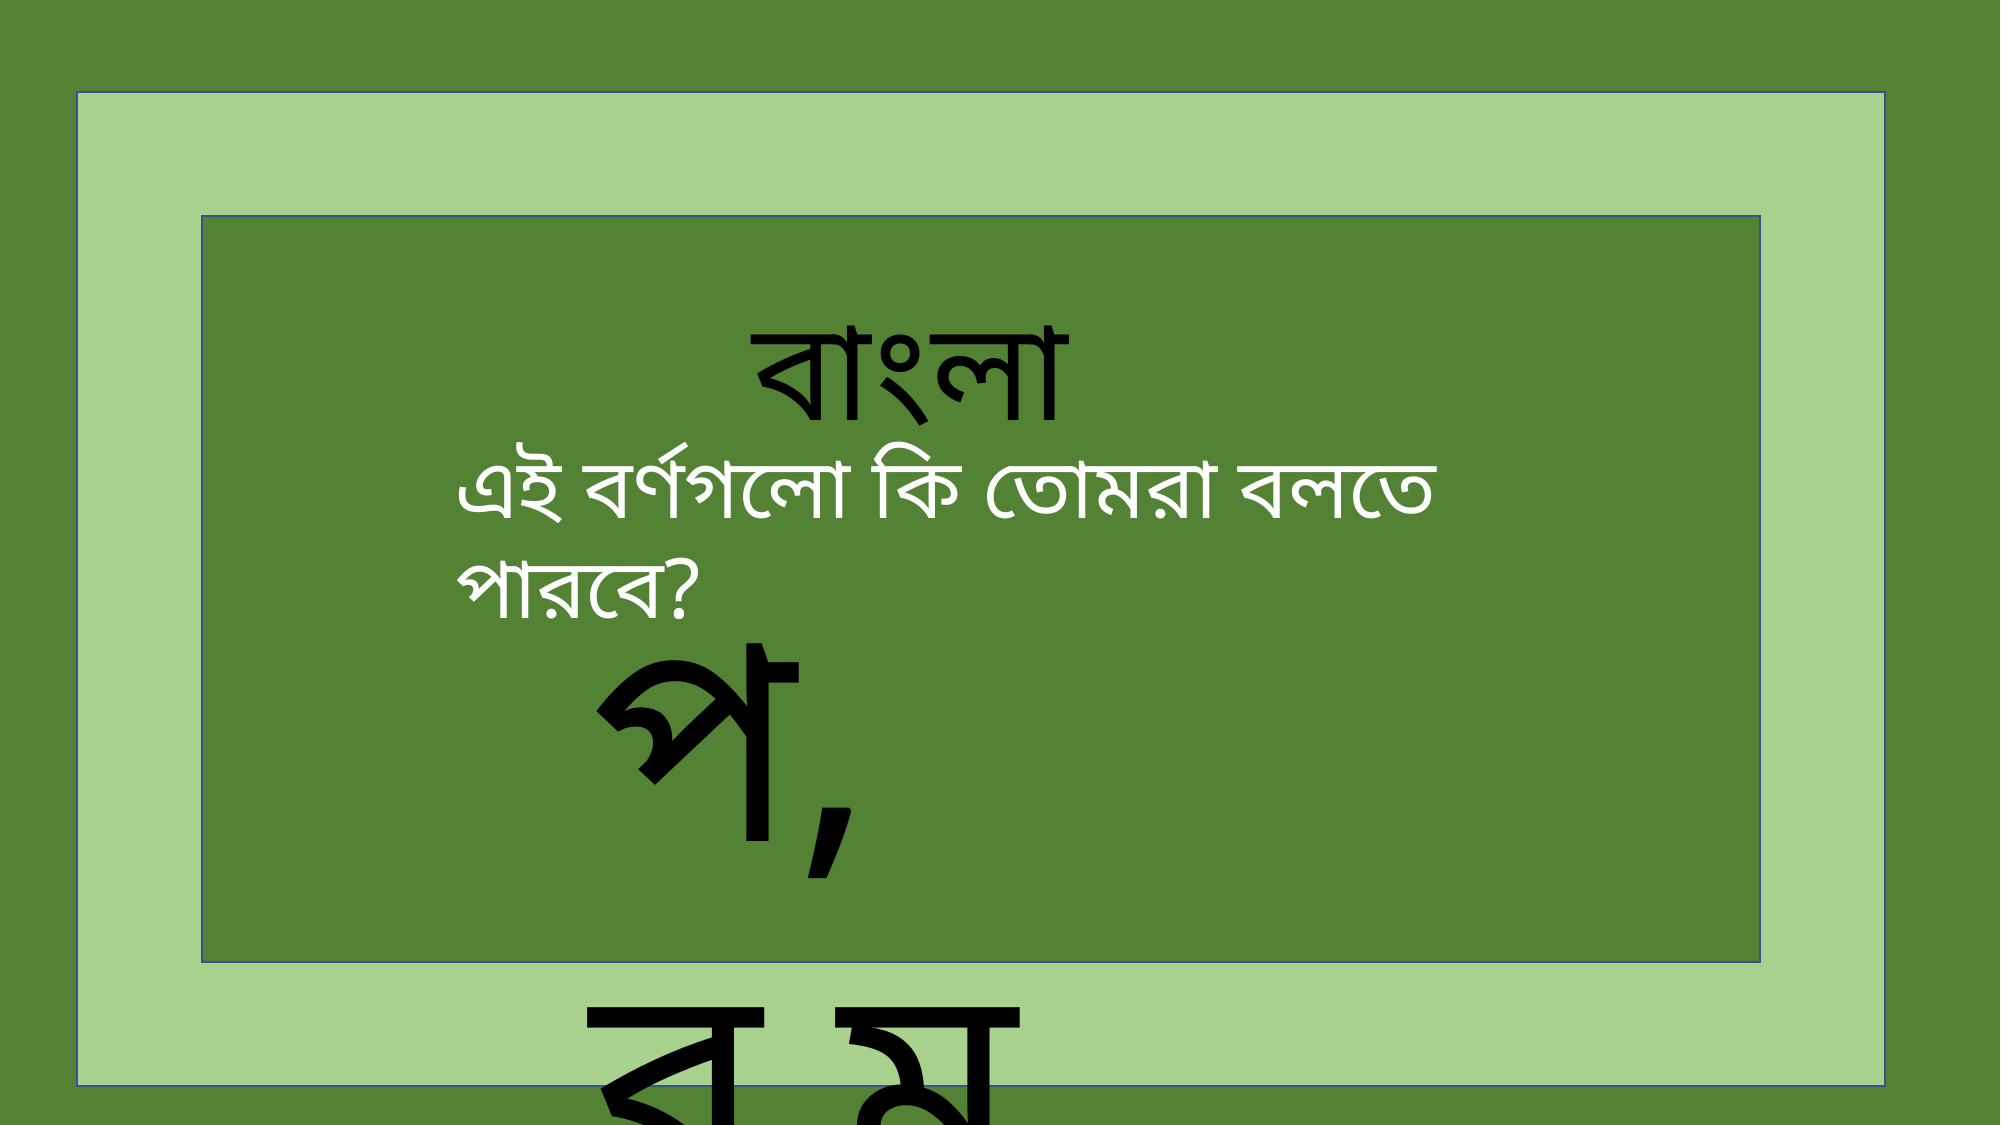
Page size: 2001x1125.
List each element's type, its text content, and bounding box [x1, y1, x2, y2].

text_box [76, 91, 1886, 1087]
text_box এই বর্ণগলো কি তোমরা বলতে পারবে? [440, 428, 1462, 643]
text_box বাংলা [737, 275, 1101, 428]
text_box প, ব,ম [575, 643, 1384, 1125]
